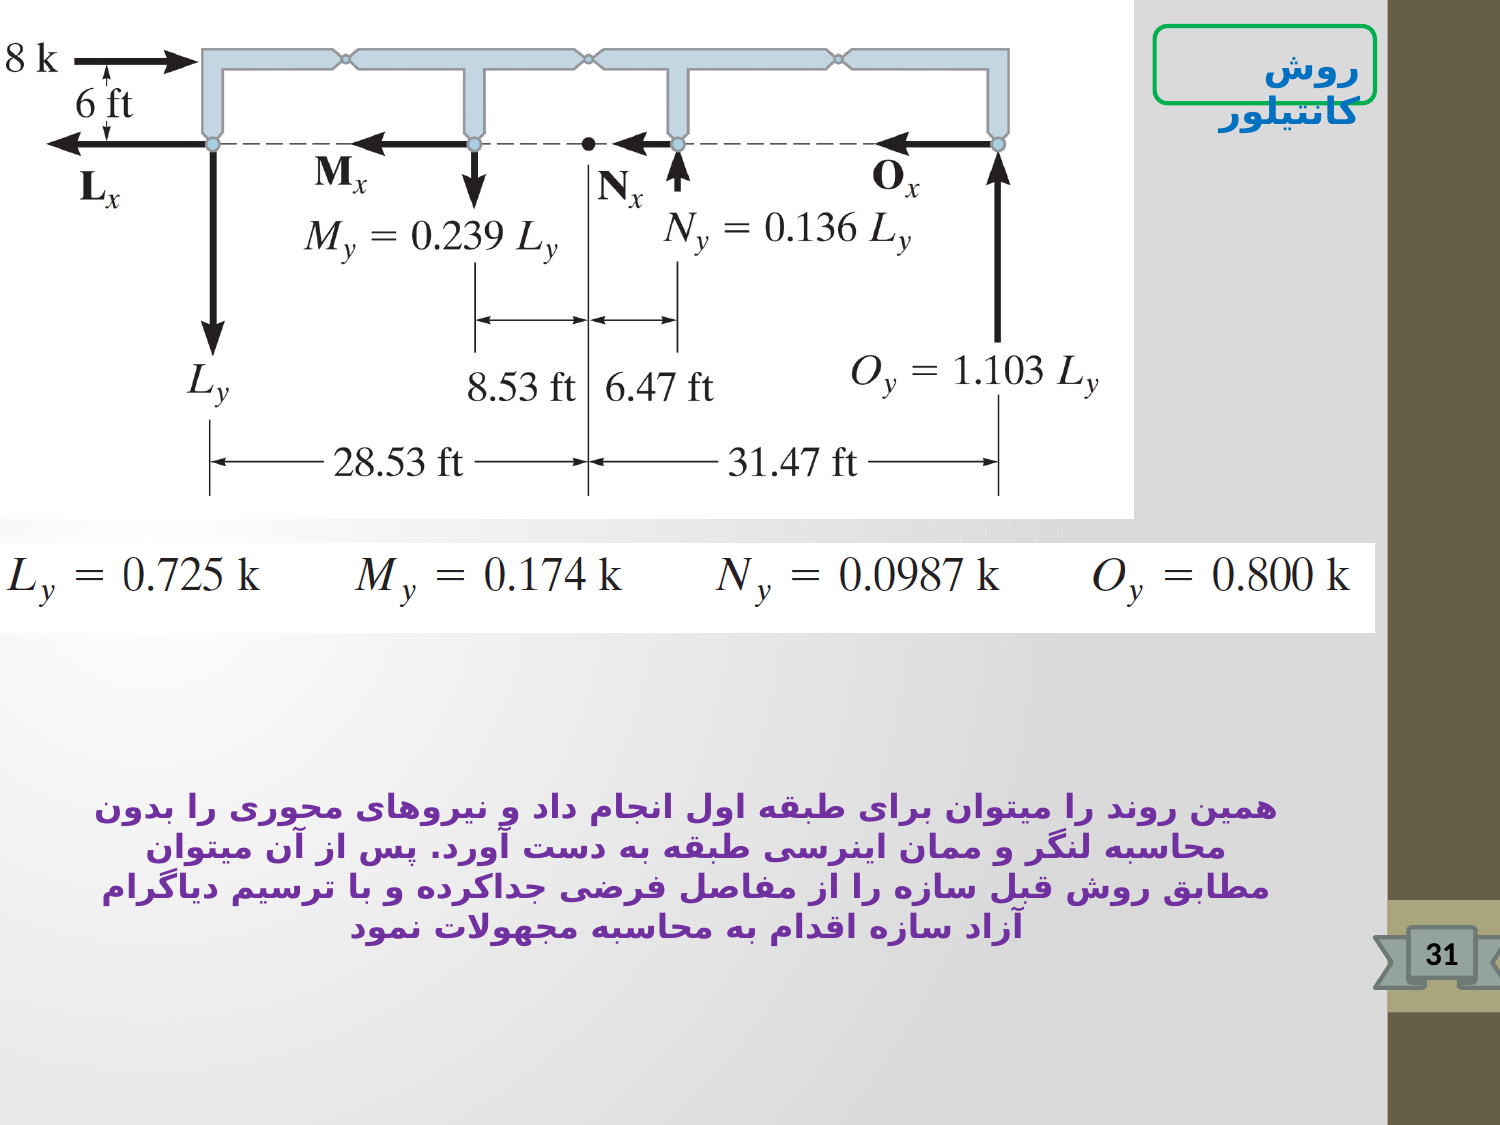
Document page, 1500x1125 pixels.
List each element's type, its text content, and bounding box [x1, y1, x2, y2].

text_box همین روند را میتوان برای طبقه اول انجام داد و نیروهای محوری را بدون محاسبه لنگر و ممان اینرسی طبقه به دست آورد. پس از آن میتوان مطابق روش قبل سازه را از مفاصل فرضی جداکرده و با ترسیم دیاگرام آزاد سازه اقدام به محاسبه مجهولات نمود [74, 778, 1299, 953]
picture [0, 542, 1376, 634]
text_box 31 [1373, 925, 1500, 990]
text_box [1153, 23, 1378, 98]
text_box روش کانتیلور [1145, 34, 1375, 139]
picture [0, 0, 1135, 520]
